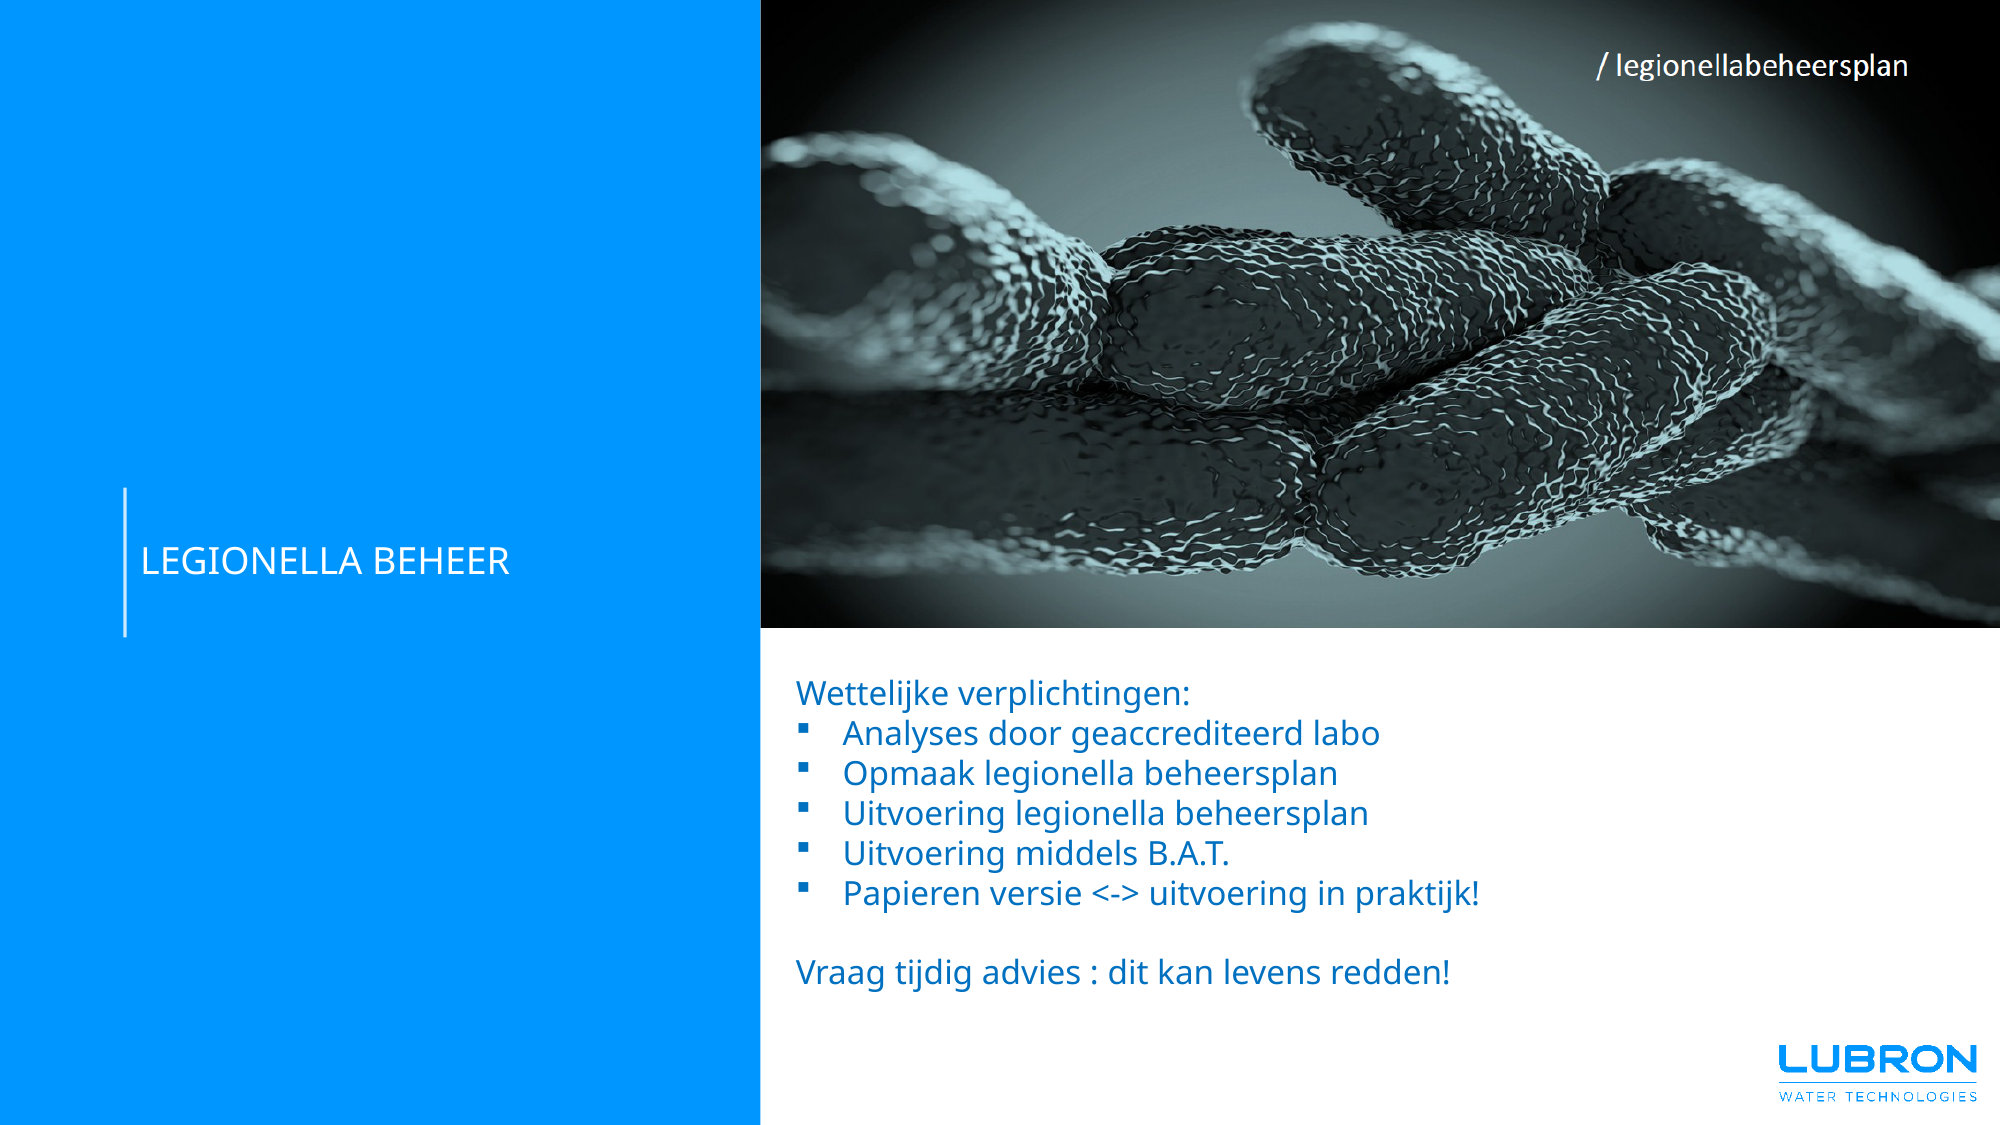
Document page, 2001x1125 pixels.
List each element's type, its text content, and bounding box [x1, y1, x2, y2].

text_box Wettelijke verplichtingen: Analyses door geaccrediteerd labo Opmaak legionella beheersplan Uitvoering legionella beheersplan Uitvoering middels B.A.T. Papieren versie <-> uitvoering in praktijk! Vraag tijdig advies : dit kan levens redden! [781, 664, 1698, 999]
picture [1777, 1043, 1977, 1103]
text_box [0, 0, 761, 1125]
title LEGIONELLA BEHEER [125, 110, 678, 1014]
picture [760, 0, 2000, 628]
